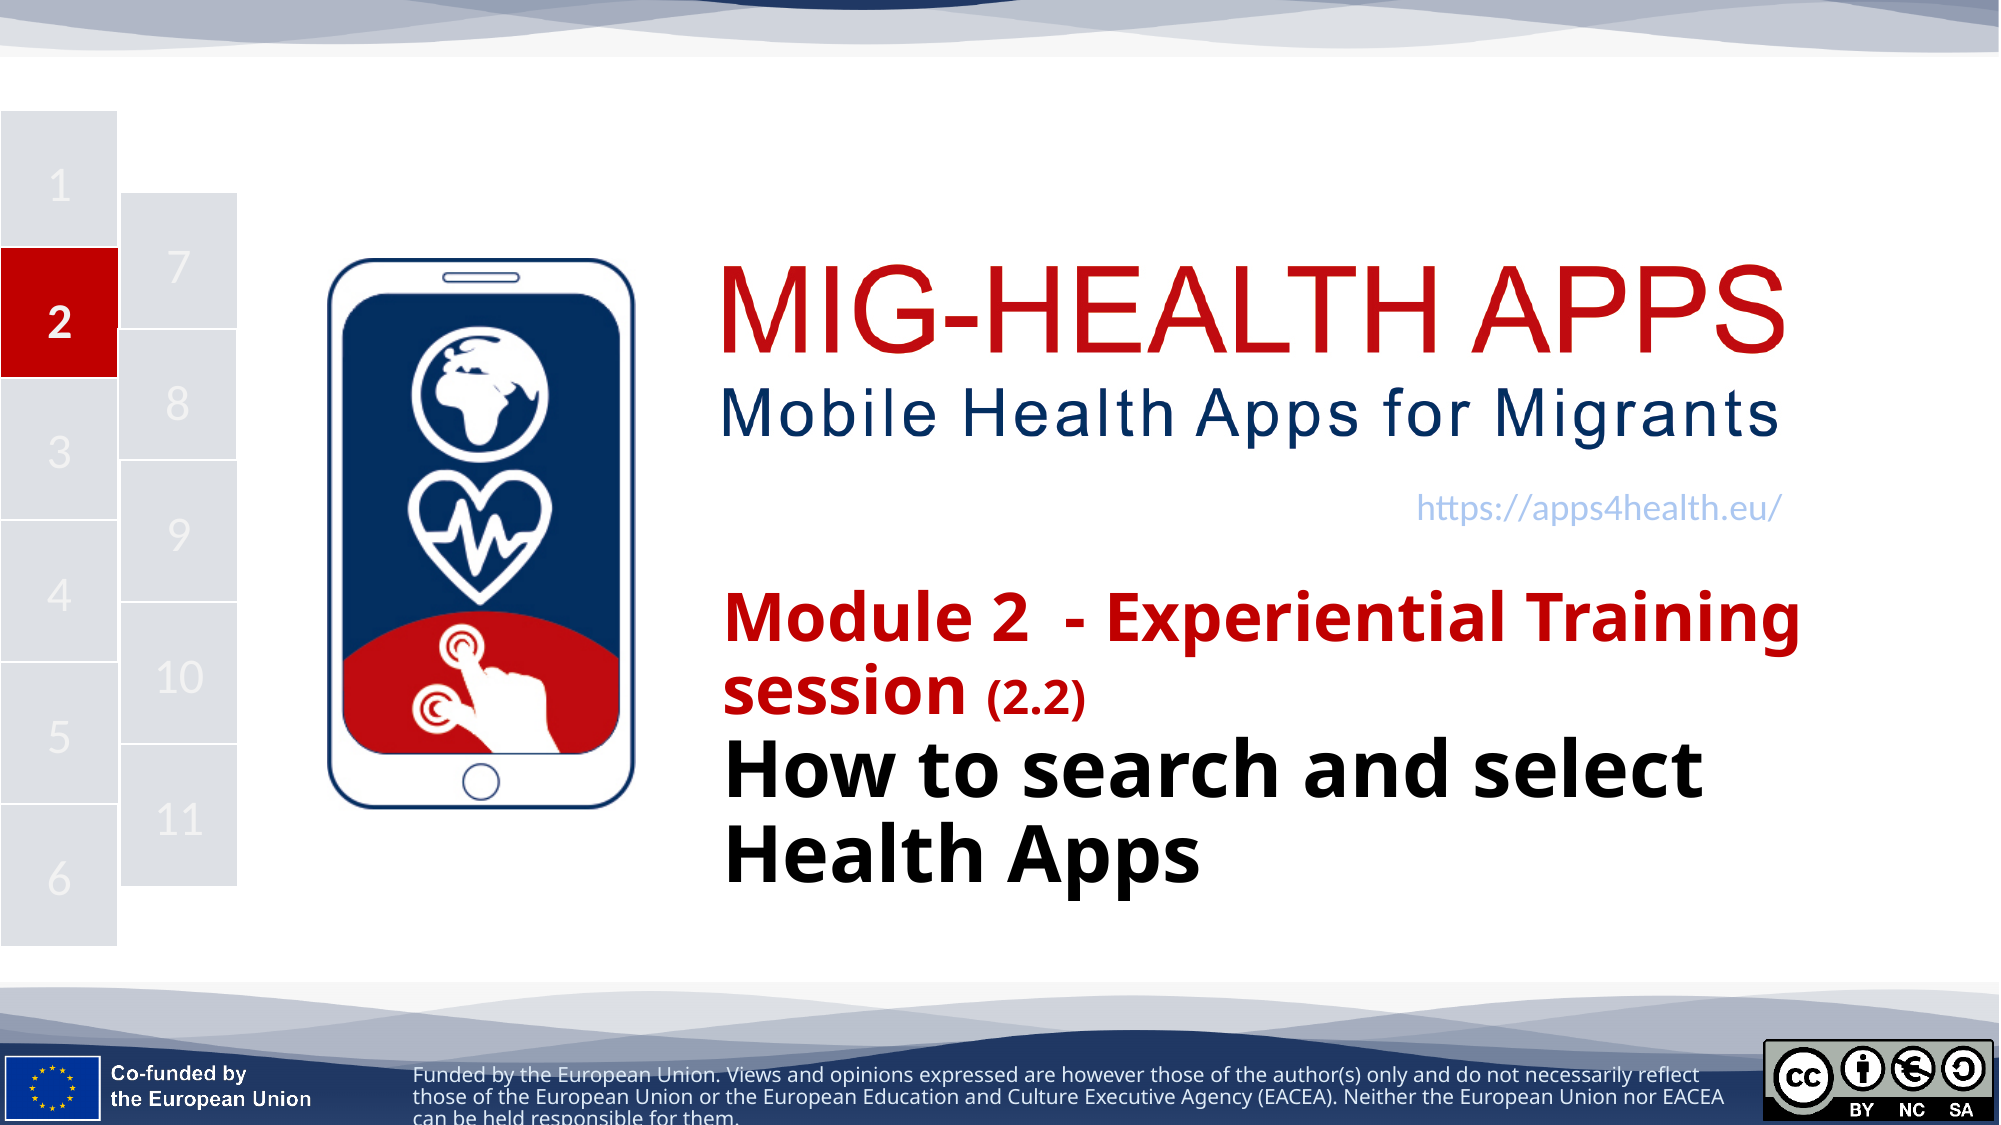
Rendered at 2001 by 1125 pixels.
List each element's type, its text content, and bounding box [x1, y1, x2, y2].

text_box 4 [0, 519, 119, 661]
text_box Module 2 - Experiential Training session (2.2) How to search and select Health Apps [707, 576, 2000, 908]
picture [706, 186, 1784, 528]
text_box https://apps4health.eu/ [797, 475, 1798, 536]
text_box 10 [119, 601, 239, 743]
text_box 9 [118, 459, 239, 603]
text_box 1 [0, 109, 119, 246]
picture [327, 258, 636, 811]
text_box 8 [117, 328, 238, 473]
text_box 2 [0, 246, 119, 377]
text_box 5 [0, 661, 119, 803]
text_box 6 [0, 803, 120, 948]
text_box 11 [119, 743, 239, 888]
picture [0, 982, 1999, 1125]
text_box 7 [119, 191, 239, 336]
text_box 3 [0, 377, 118, 519]
picture [0, 0, 1999, 57]
